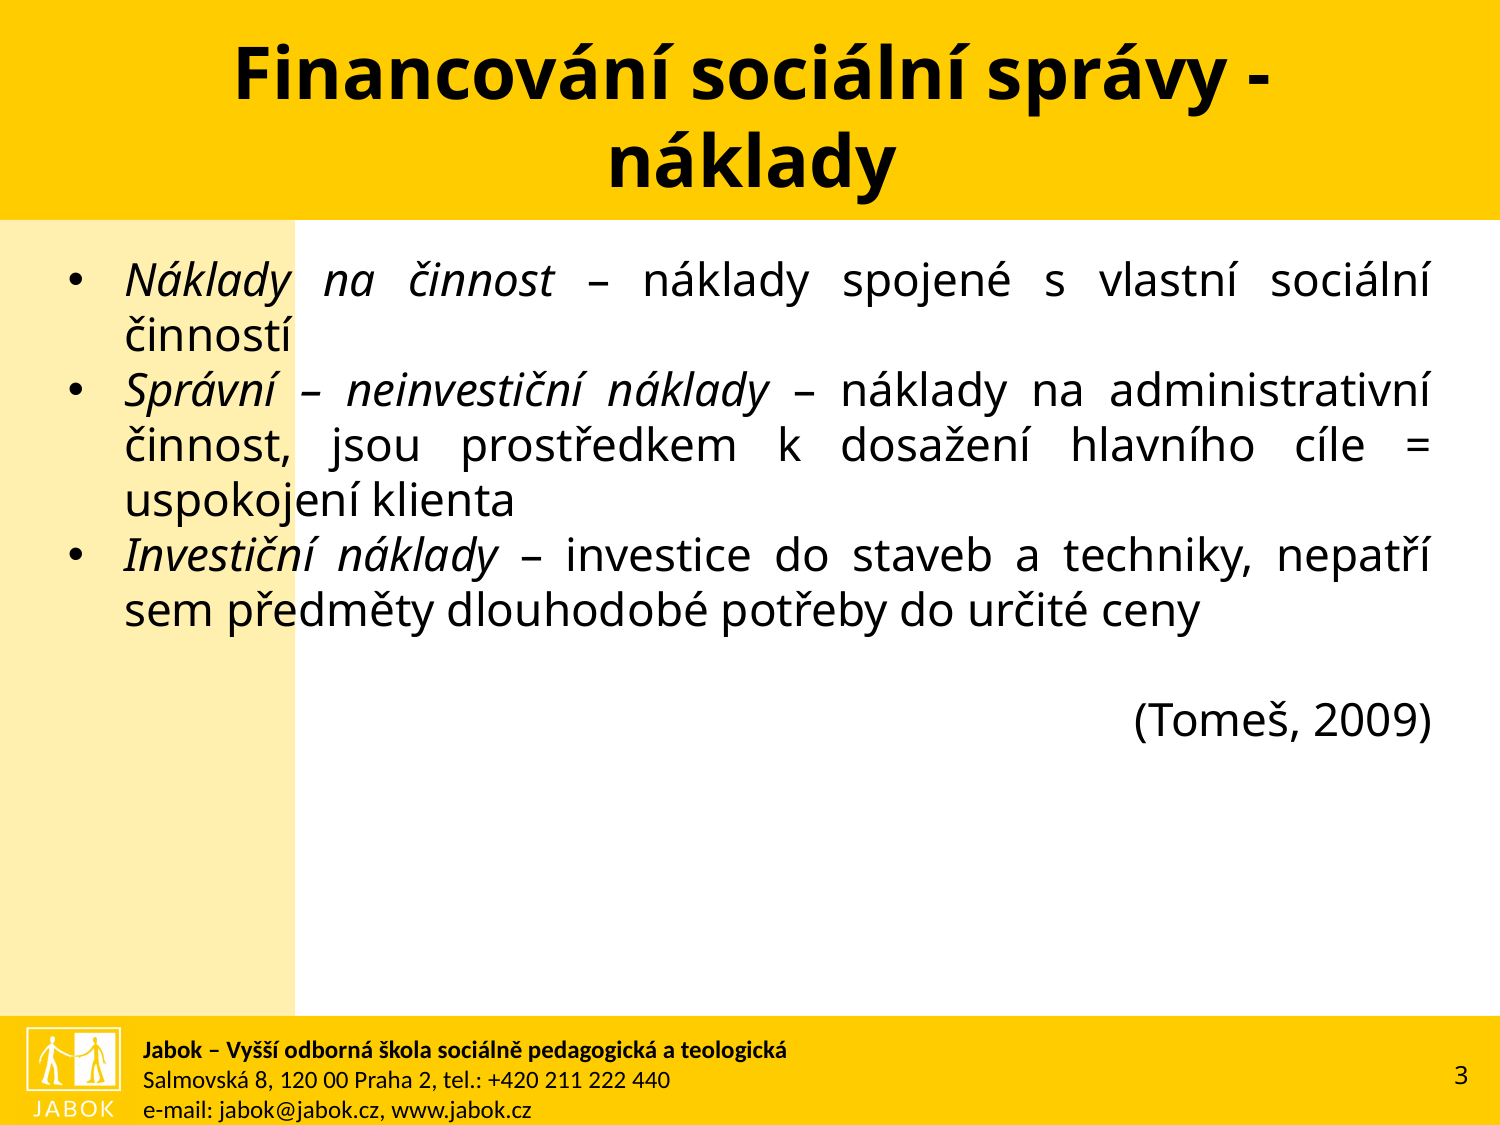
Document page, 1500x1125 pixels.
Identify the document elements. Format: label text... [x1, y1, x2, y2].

title Financování sociální správy - náklady [76, 20, 1427, 209]
text_box Náklady na činnost – náklady spojené s vlastní sociální činností Správní – neinvestiční náklady – náklady na administrativní činnost, jsou prostředkem k dosažení hlavního cíle = uspokojení klienta Investiční náklady – investice do staveb a techniky, nepatří sem předměty dlouhodobé potřeby do určité ceny (Tomeš, 2009) [53, 243, 1447, 988]
picture [17, 1017, 130, 1125]
